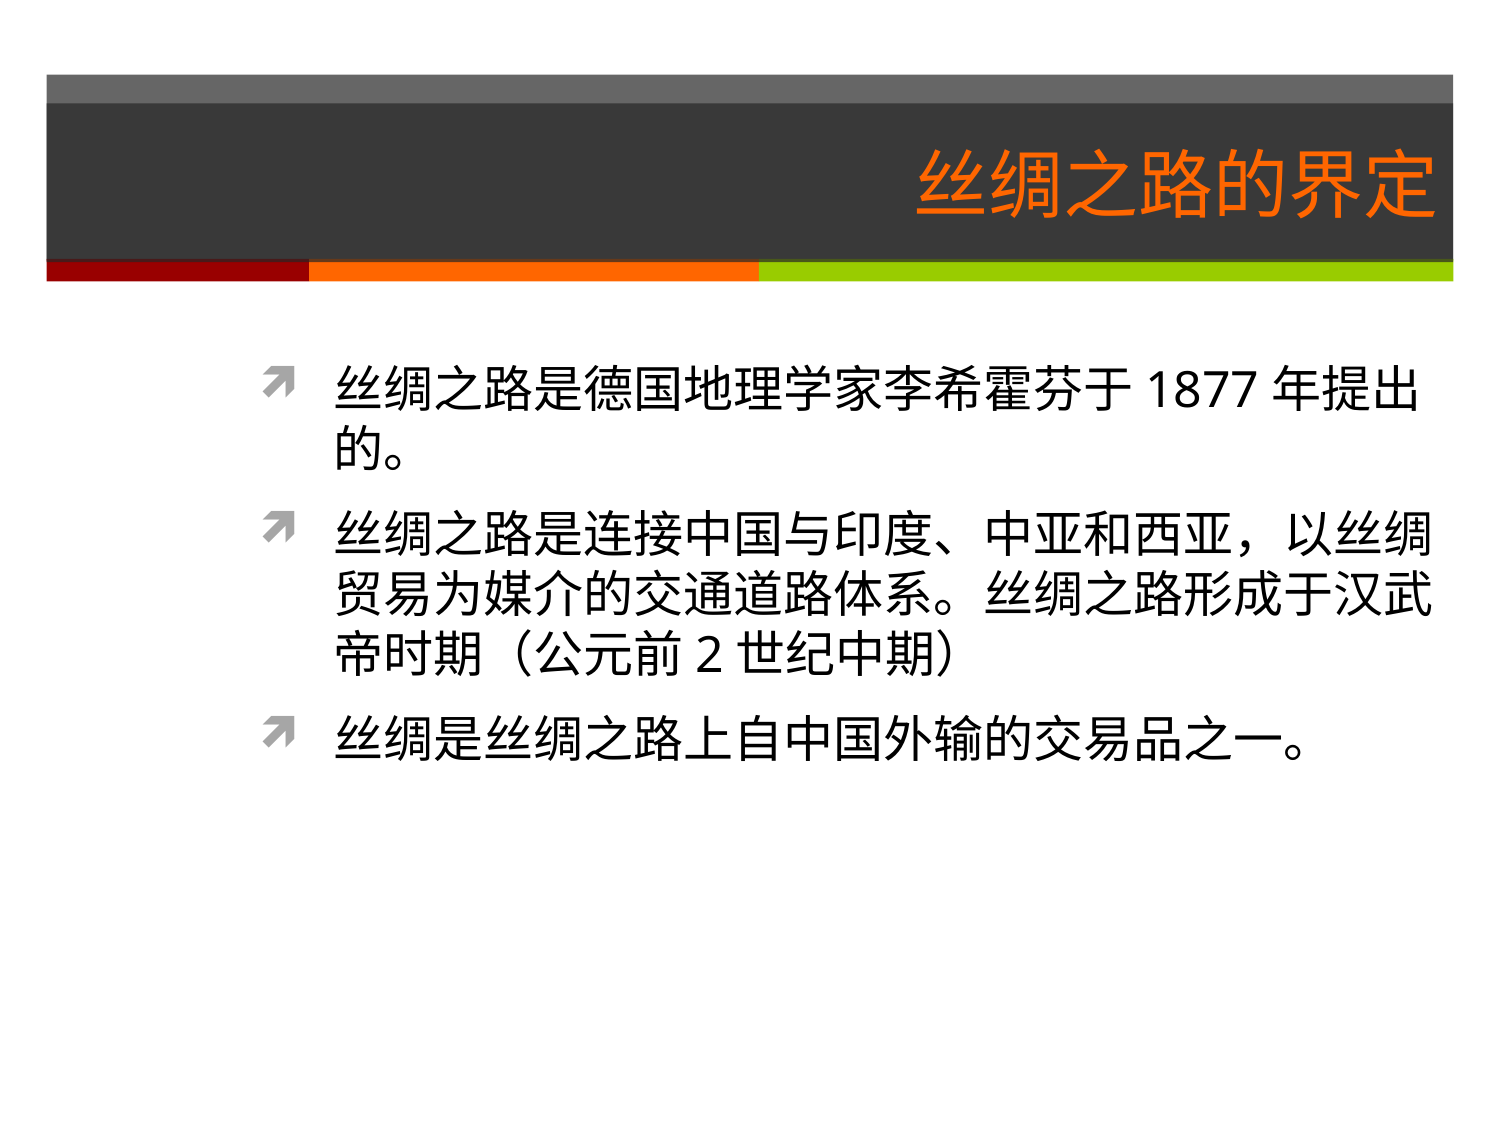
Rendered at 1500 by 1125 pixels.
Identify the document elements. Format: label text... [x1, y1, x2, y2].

list 丝绸之路是德国地理学家李希霍芬于1877年提出的。 丝绸之路是连接中国与印度、中亚和西亚，以丝绸贸易为媒介的交通道路体系。丝绸之路形成于汉武帝时期（公元前2世纪中期） 丝绸是丝绸之路上自中国外输的交易品之一。 [243, 350, 1454, 1005]
title 丝绸之路的界定 [46, 103, 1454, 263]
